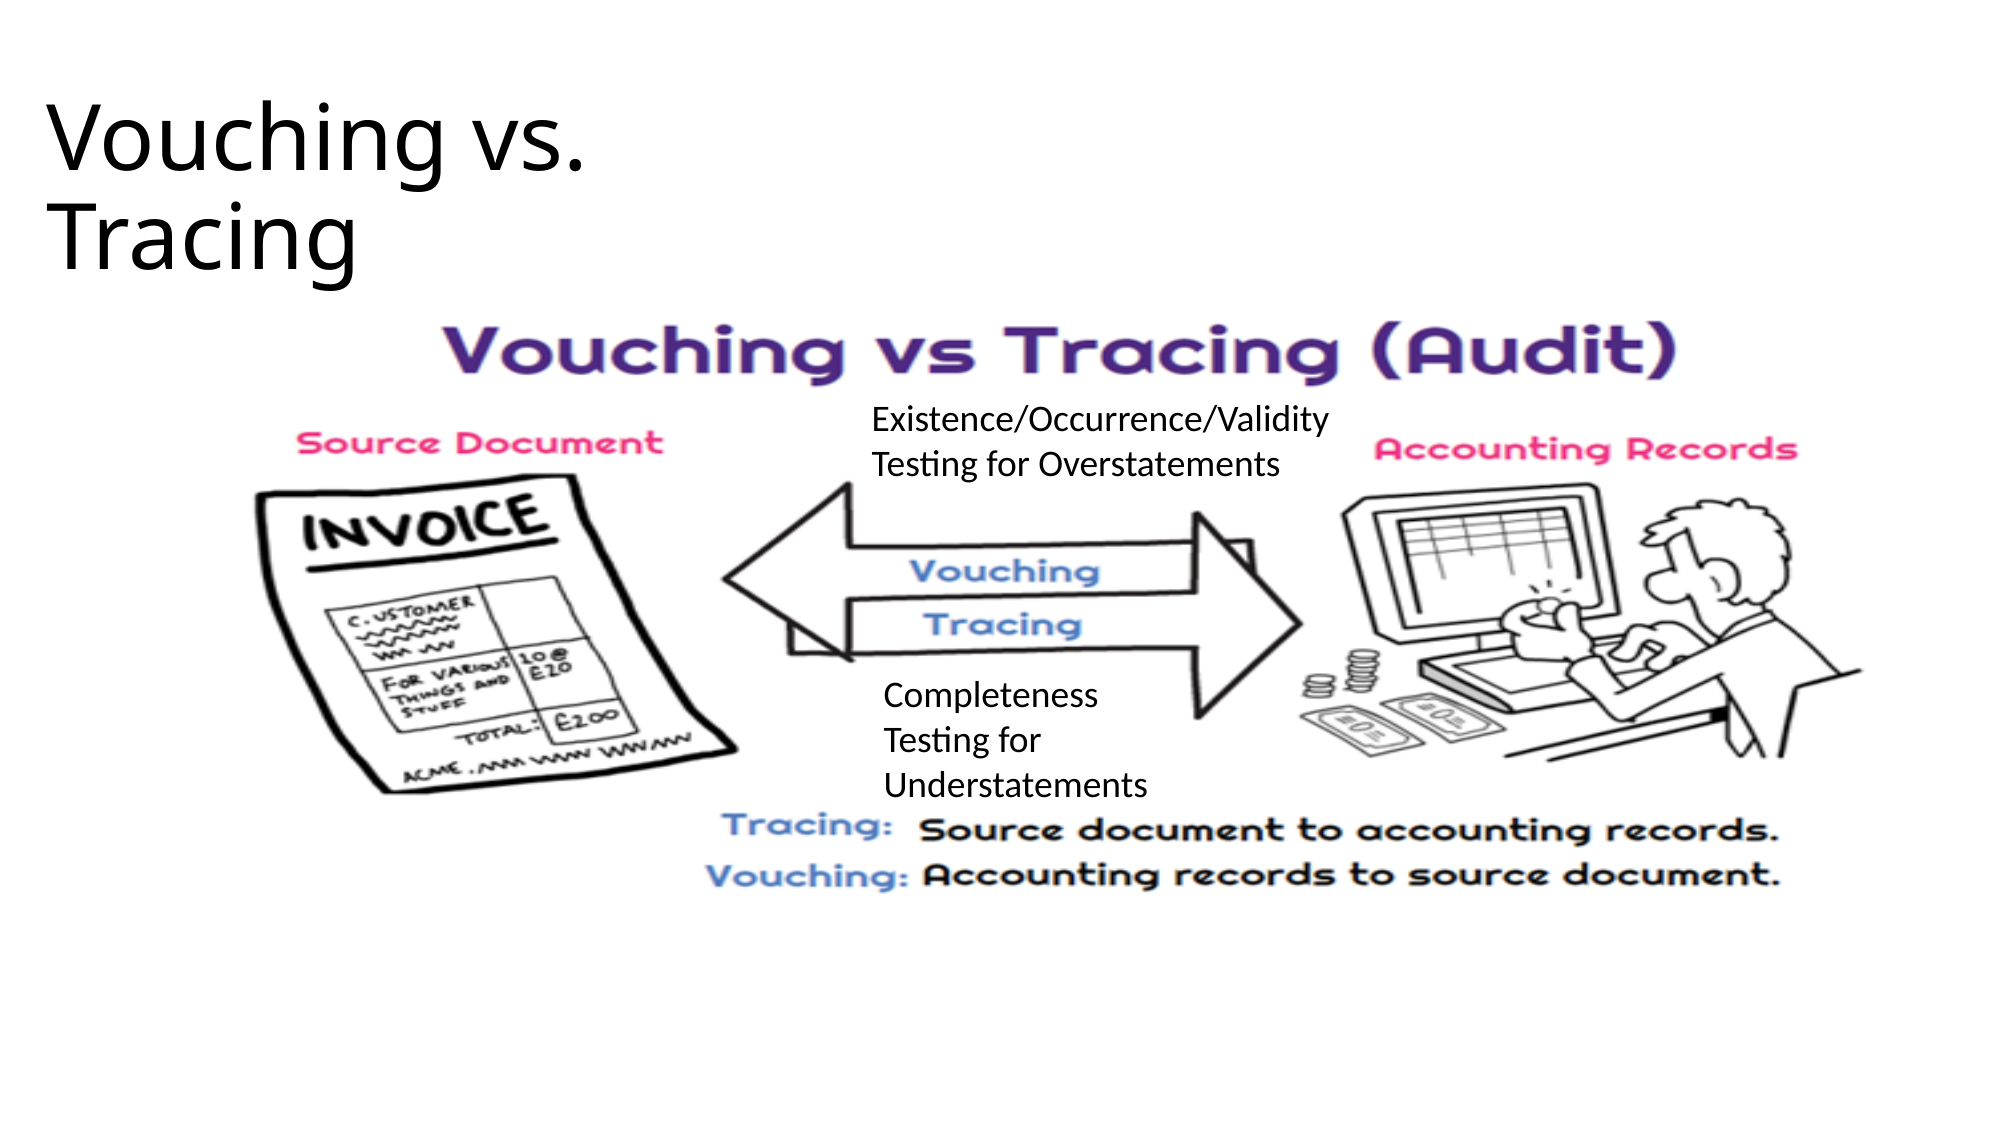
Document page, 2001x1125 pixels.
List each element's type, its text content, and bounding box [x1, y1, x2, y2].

picture [232, 316, 1891, 903]
text_box Vouching vs. Tracing [31, 83, 818, 302]
